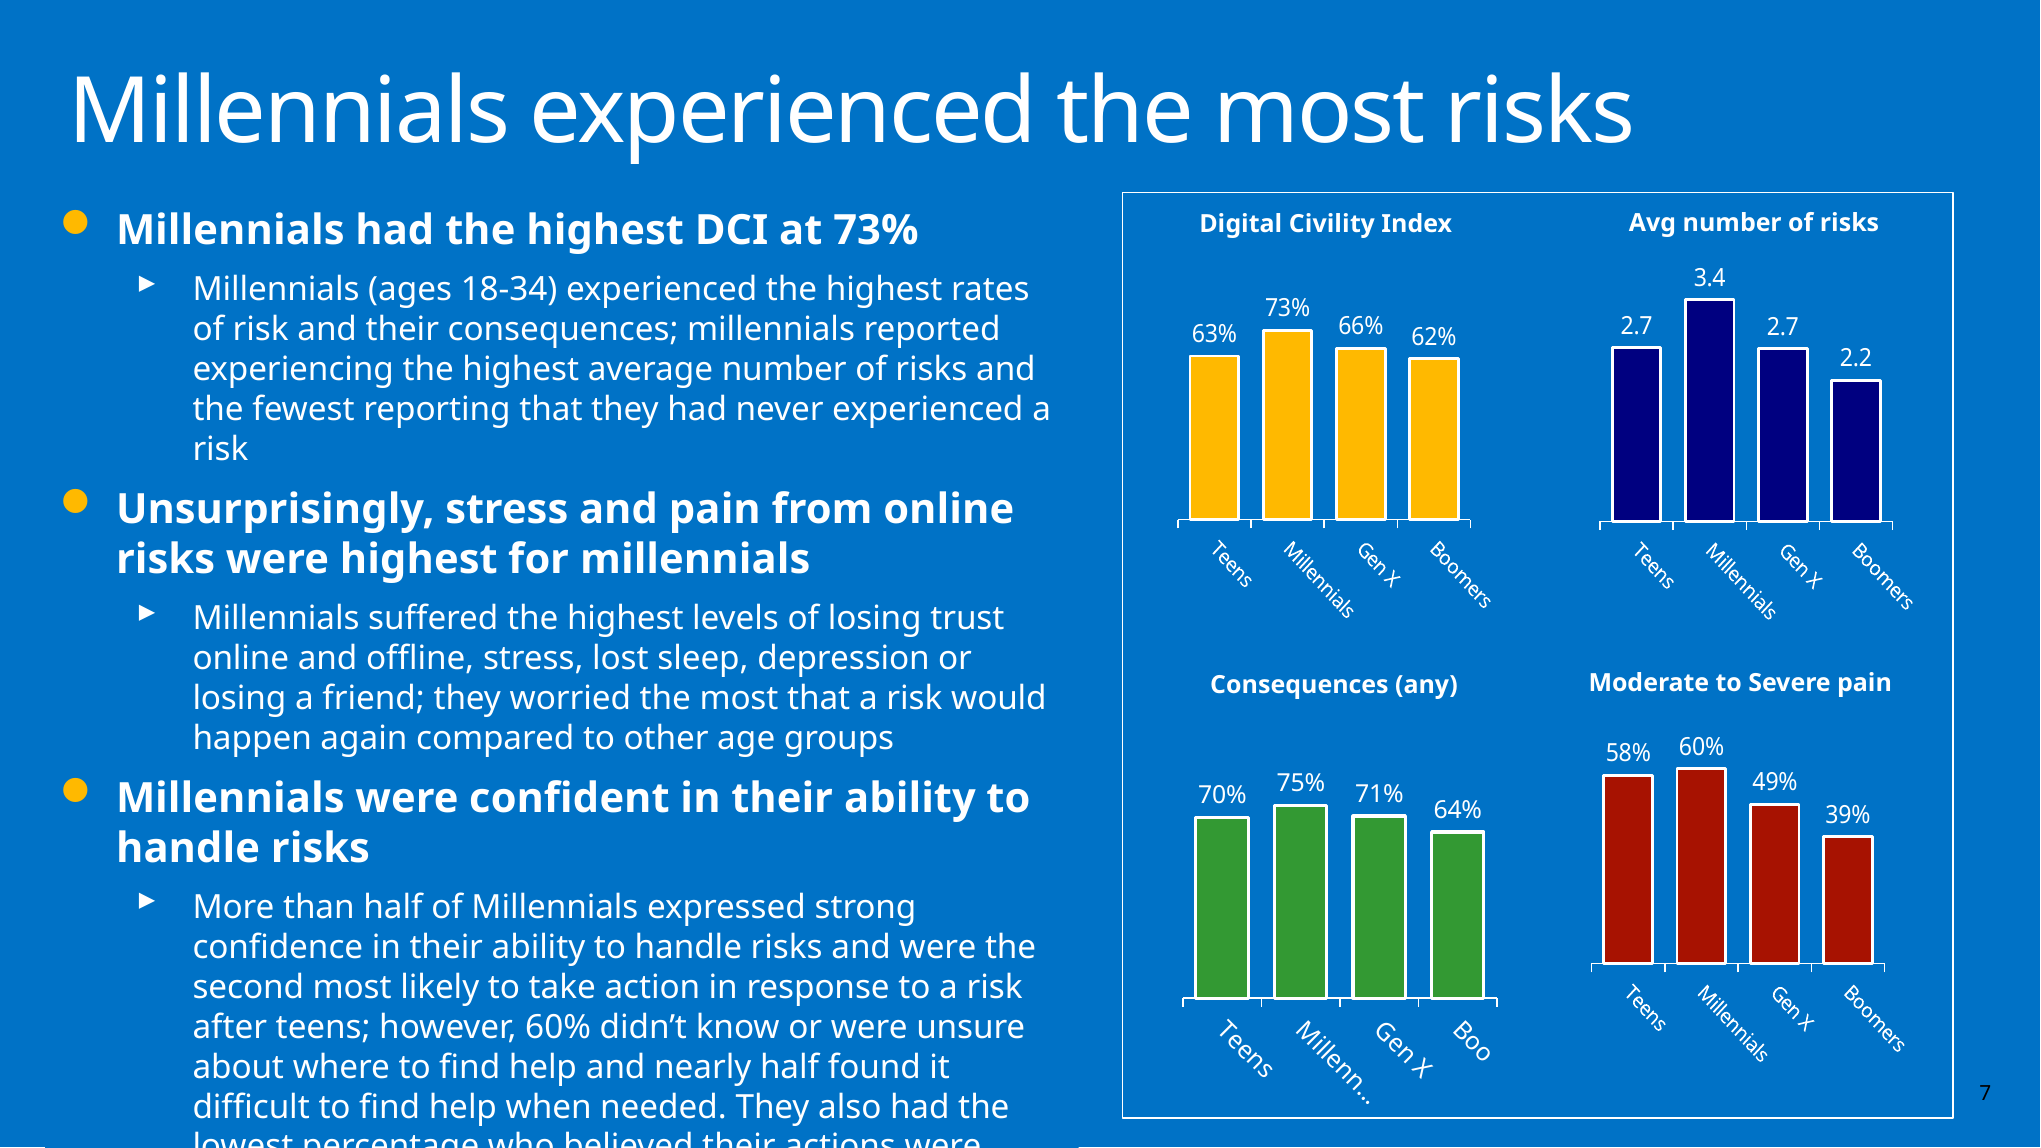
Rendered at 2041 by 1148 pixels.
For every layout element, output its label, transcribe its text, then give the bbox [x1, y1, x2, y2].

chart [1582, 645, 1913, 1076]
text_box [1590, 196, 1921, 634]
chart [1172, 682, 1504, 1113]
title Millennials experienced the most risks [45, 48, 1996, 199]
slide_number 7 [1530, 1063, 2007, 1125]
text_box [1168, 197, 1499, 632]
text_box Millennials had the highest DCI at 73% Millennials (ages 18-34) experienced the highest rates of risk and their consequences; millennials reported experiencing the highest average number of risks and the fewest reporting that they had never experienced a risk Unsurprisingly, stress and pain from online risks were highest for millennials Millennials suffered the highest levels of losing trust online and offline, stress, lost sleep, depression or losing a friend; they worried the most that a risk would happen again compared to other age groups Millennials were confident in their ability to handle risks More than half of Millennials expressed strong confidence in their ability to handle risks and were the second most likely to take action in response to a risk after teens; however, 60% didn’t know or were unsure about where to find help and nearly half found it difficult to find help when needed. They also had the lowest percentage who believed their actions were effective in handling risks [45, 195, 1079, 1148]
text_box [1122, 192, 1954, 1119]
